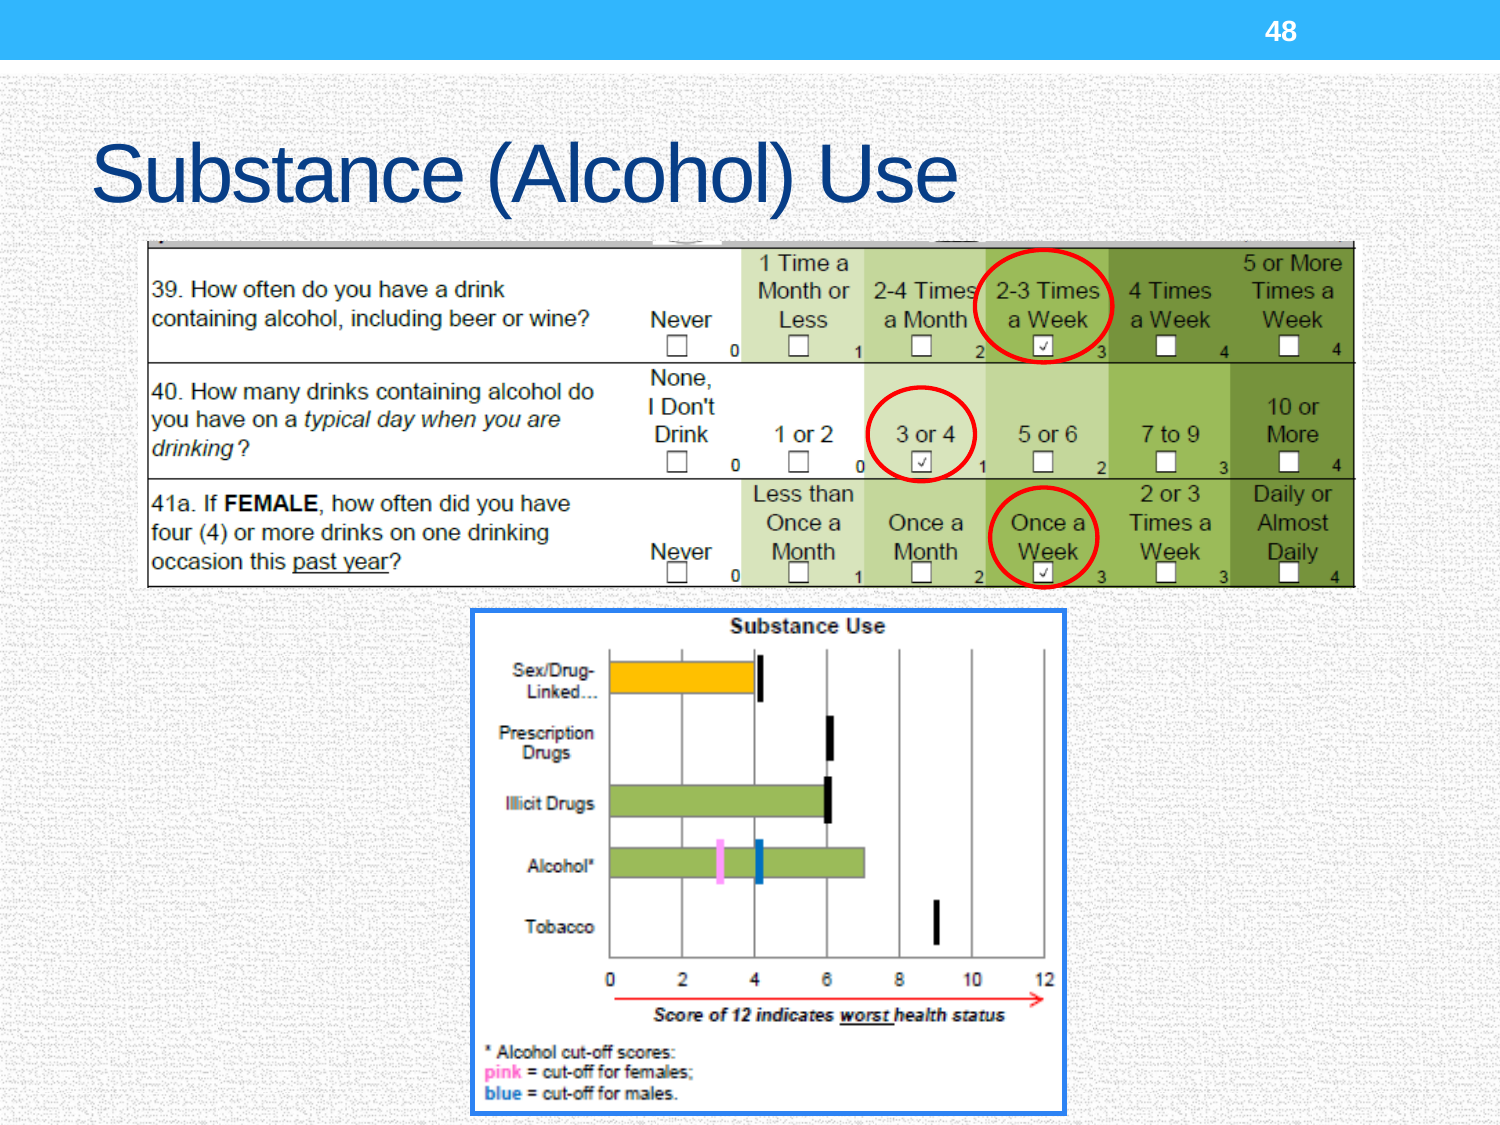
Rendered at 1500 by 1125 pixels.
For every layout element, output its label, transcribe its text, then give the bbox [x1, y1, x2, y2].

slide_number 48 [1250, 3, 1425, 57]
title Substance (Alcohol) Use [75, 87, 1425, 250]
picture [137, 241, 1363, 588]
picture [474, 612, 1063, 1112]
